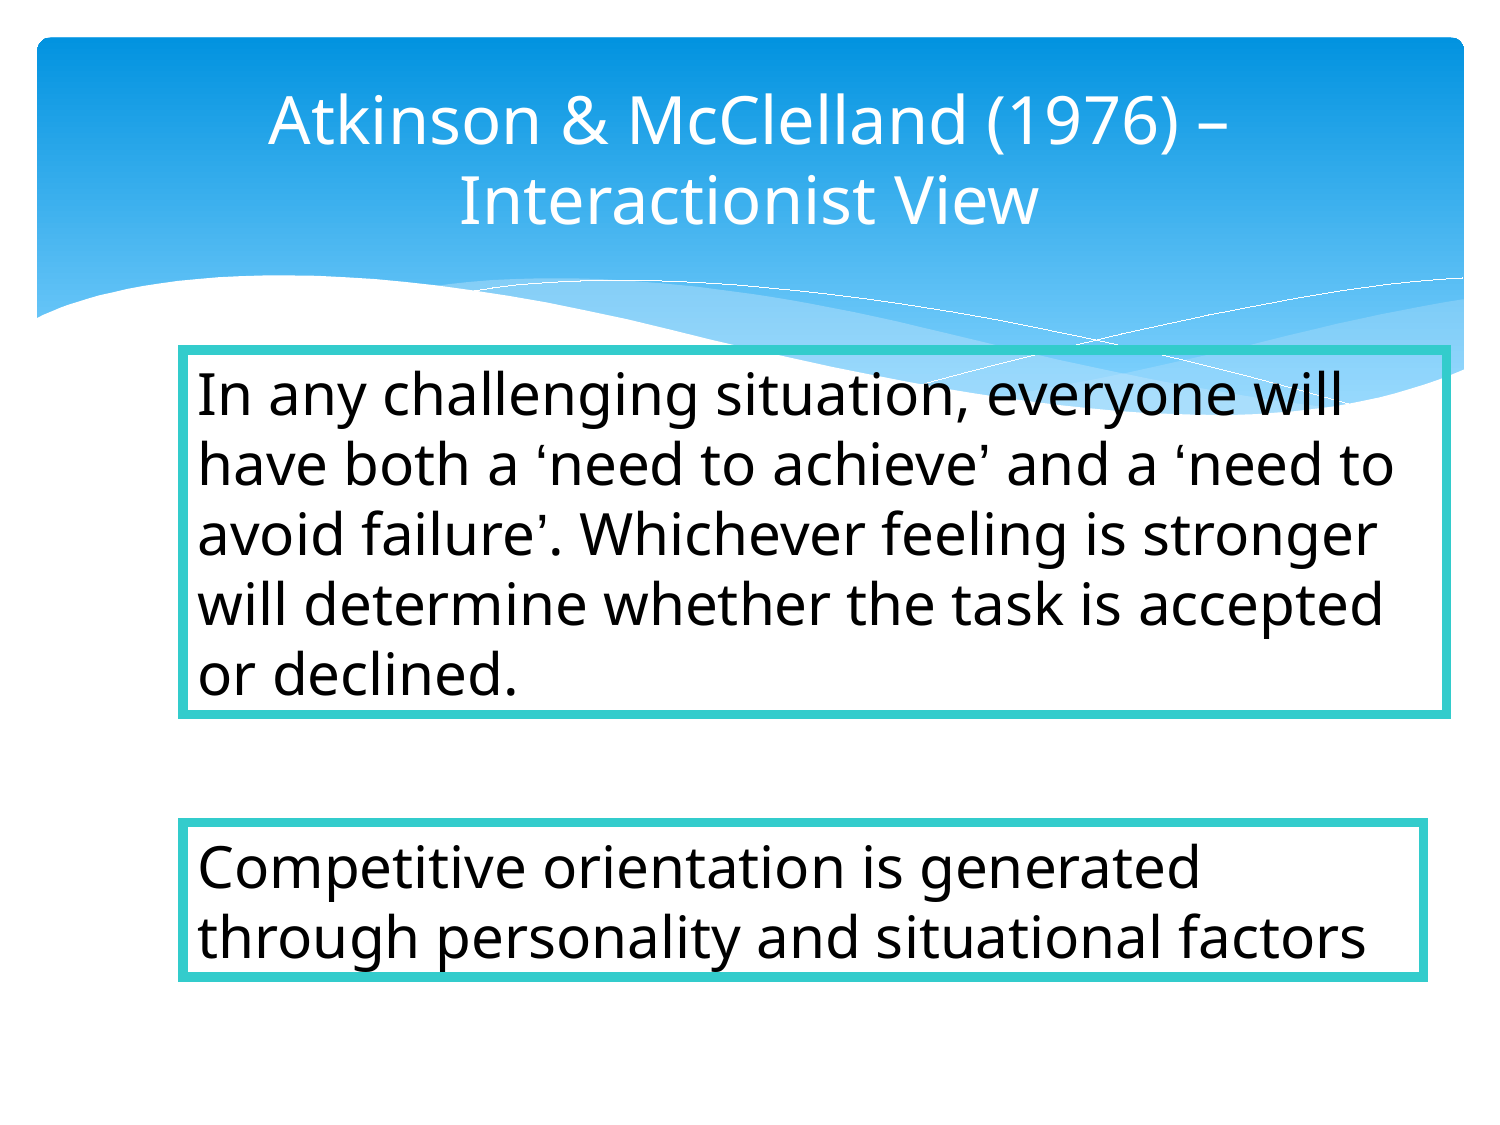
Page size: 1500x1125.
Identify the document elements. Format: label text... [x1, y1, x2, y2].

title Atkinson & McClelland (1976) – Interactionist View [75, 55, 1425, 261]
text_box In any challenging situation, everyone will have both a ‘need to achieve’ and a ‘need to avoid failure’. Whichever feeling is stronger will determine whether the task is accepted or declined. [183, 350, 1447, 715]
text_box Competitive orientation is generated through personality and situational factors [183, 822, 1424, 978]
